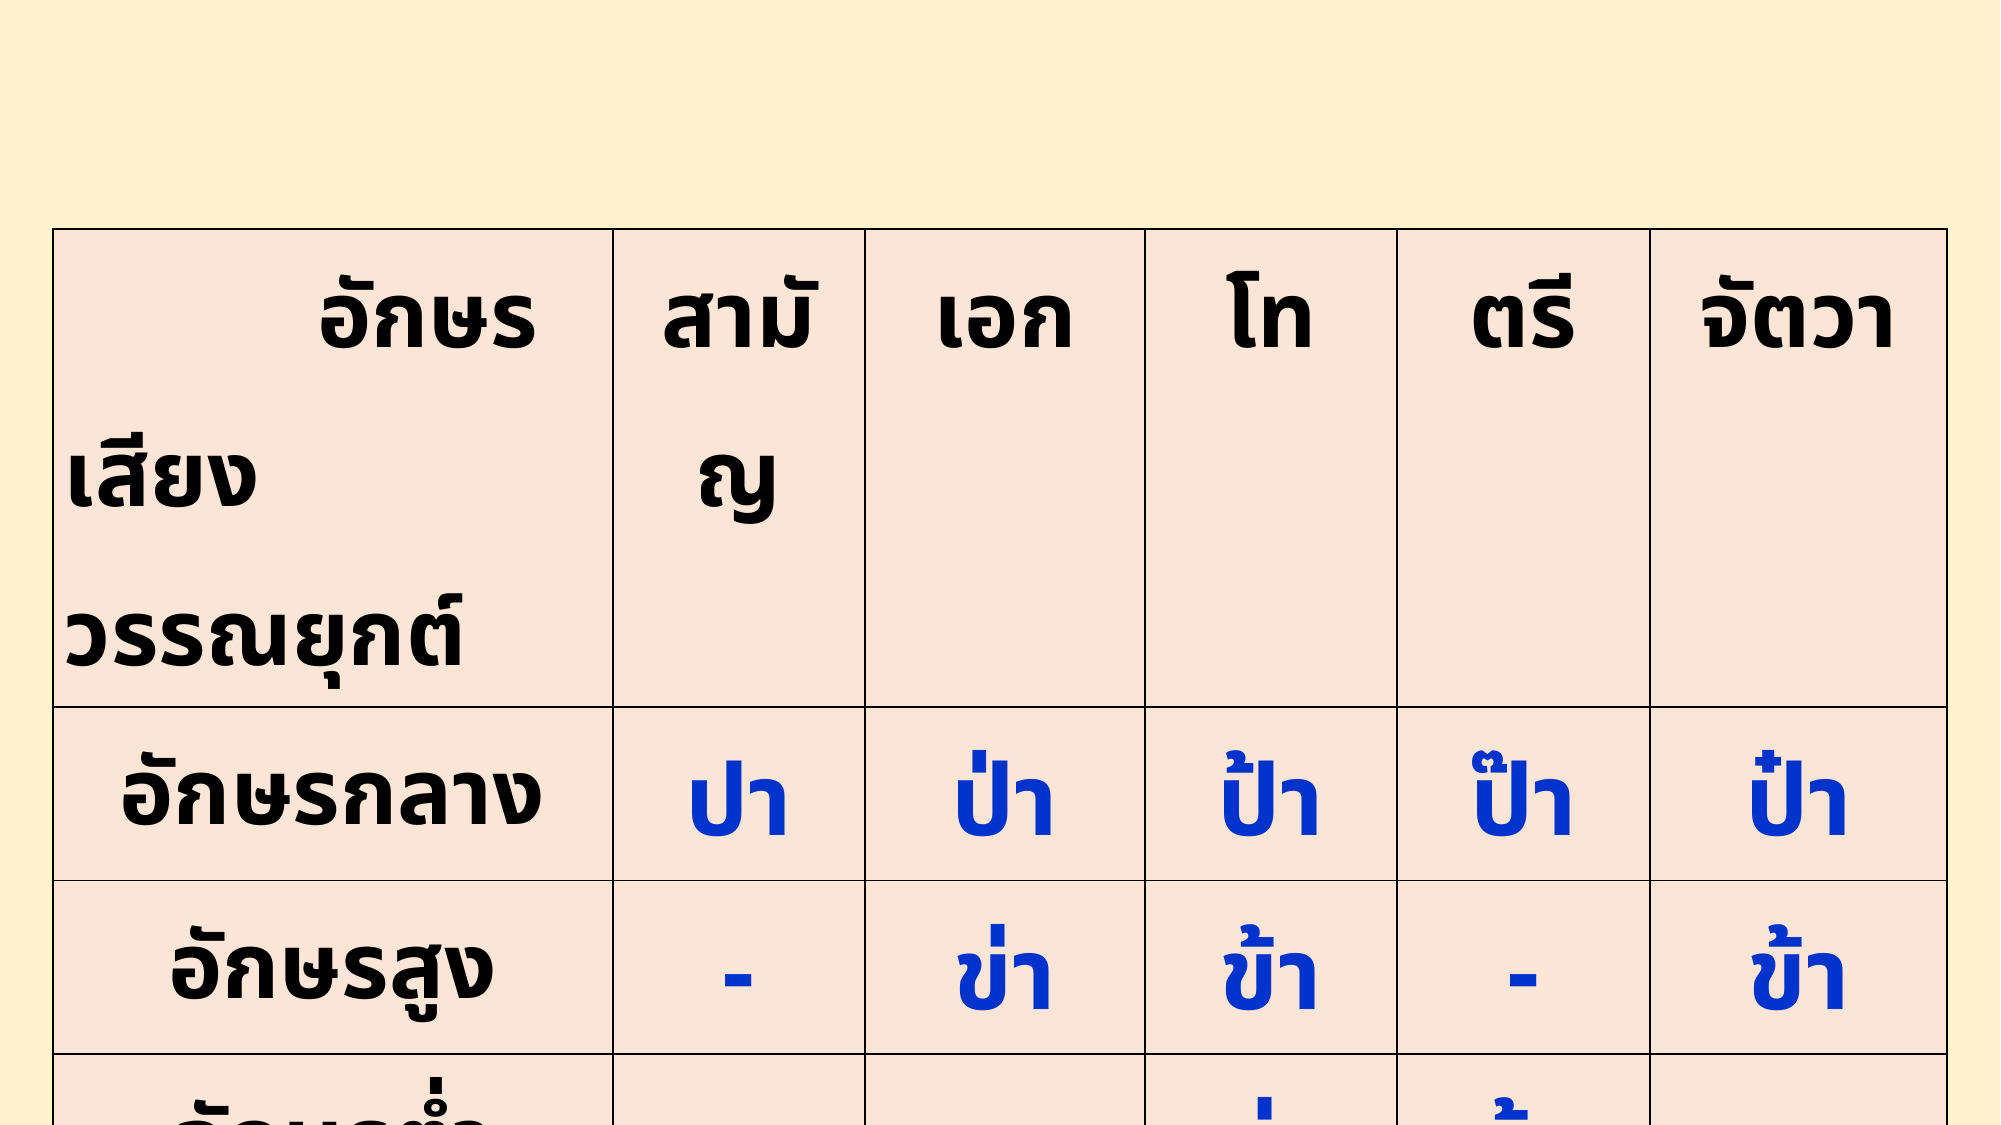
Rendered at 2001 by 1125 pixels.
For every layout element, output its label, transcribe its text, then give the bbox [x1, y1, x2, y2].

table_cell คา [614, 1055, 864, 1125]
table_cell อักษรกลาง [54, 708, 612, 880]
table_cell - [1398, 881, 1649, 1053]
table_cell - [866, 1055, 1144, 1125]
table_header จัตวา [1651, 230, 1946, 706]
table_header เอก [866, 230, 1144, 706]
table_header อักษร เสียงวรรณยุกต์ [54, 230, 612, 706]
table_cell ป้า [1146, 708, 1396, 880]
table_header ตรี [1398, 230, 1649, 706]
table_header โท [1146, 230, 1396, 706]
table_cell ค้า [1398, 1055, 1649, 1125]
table_cell ป๊า [1398, 708, 1649, 880]
table_cell ค่า [1146, 1055, 1396, 1125]
table_cell ข่า [866, 881, 1144, 1053]
table_cell อักษรต่ำ [54, 1055, 612, 1125]
table_cell - [1651, 1055, 1946, 1125]
table_cell ปา [614, 708, 864, 880]
table_header สามัญ [614, 230, 864, 706]
table_cell ข้า [1146, 881, 1396, 1053]
table_cell อักษรสูง [54, 881, 612, 1053]
table_cell ข้า [1651, 881, 1946, 1053]
table_cell - [614, 881, 864, 1053]
table_cell ป๋า [1651, 708, 1946, 880]
table_cell ป่า [866, 708, 1144, 880]
